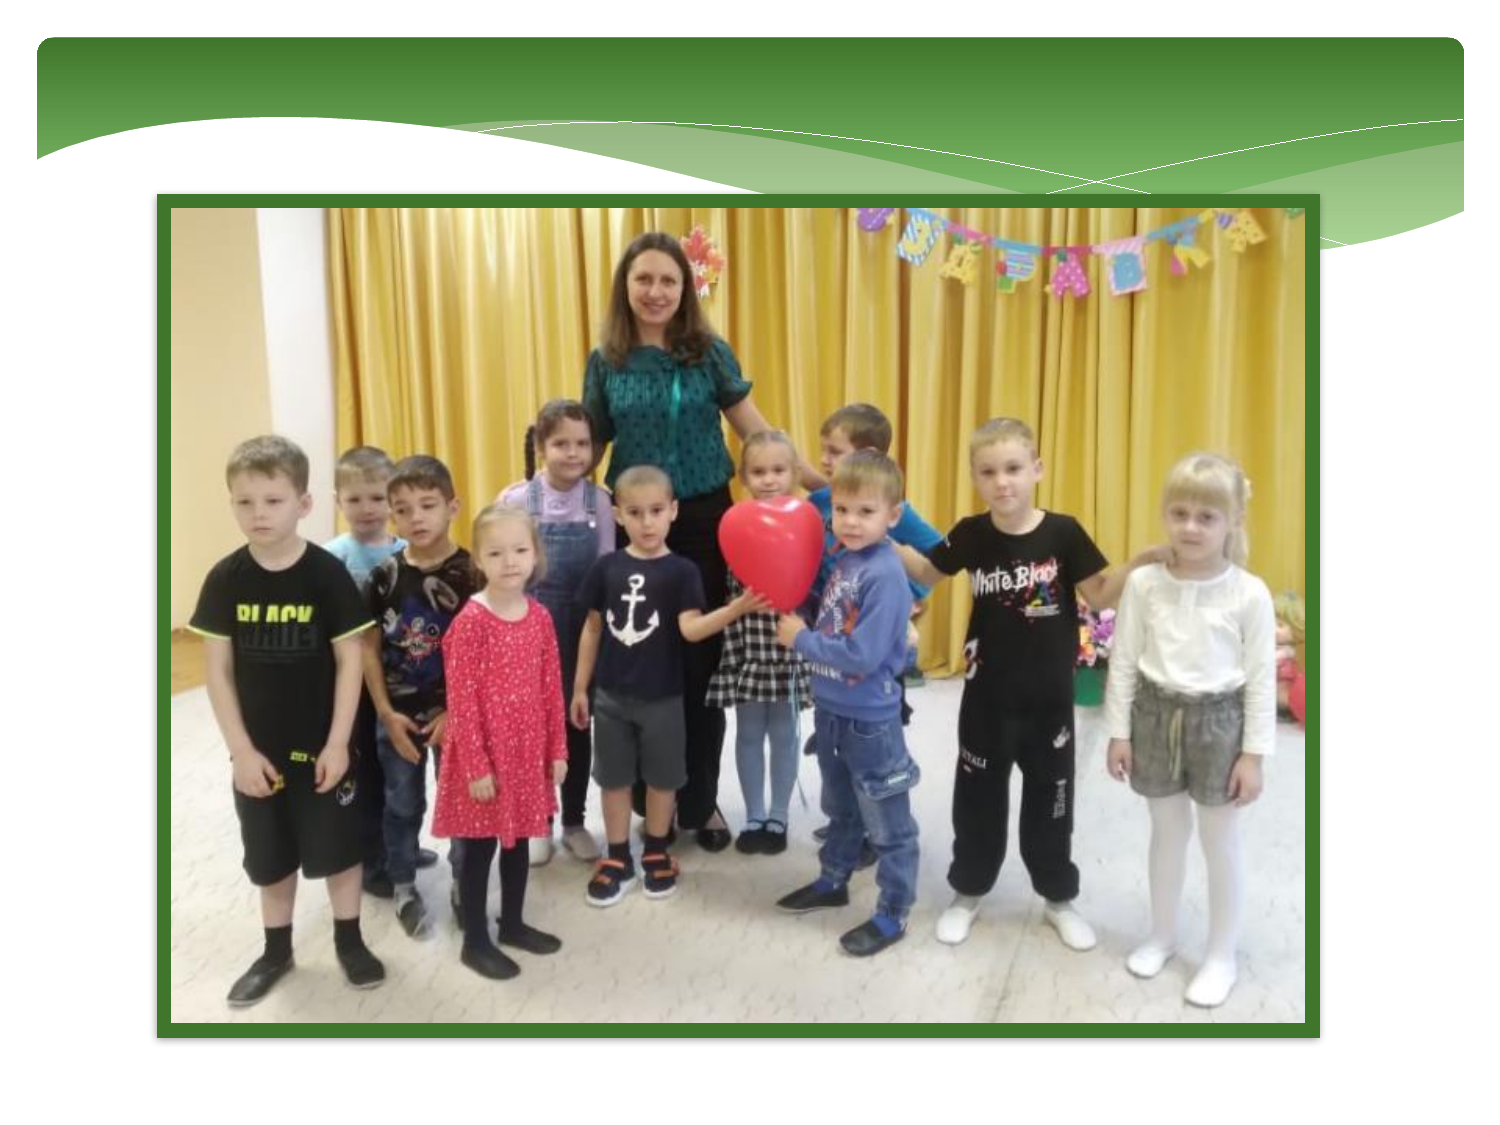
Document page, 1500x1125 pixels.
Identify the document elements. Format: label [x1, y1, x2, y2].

picture [170, 207, 1306, 1024]
